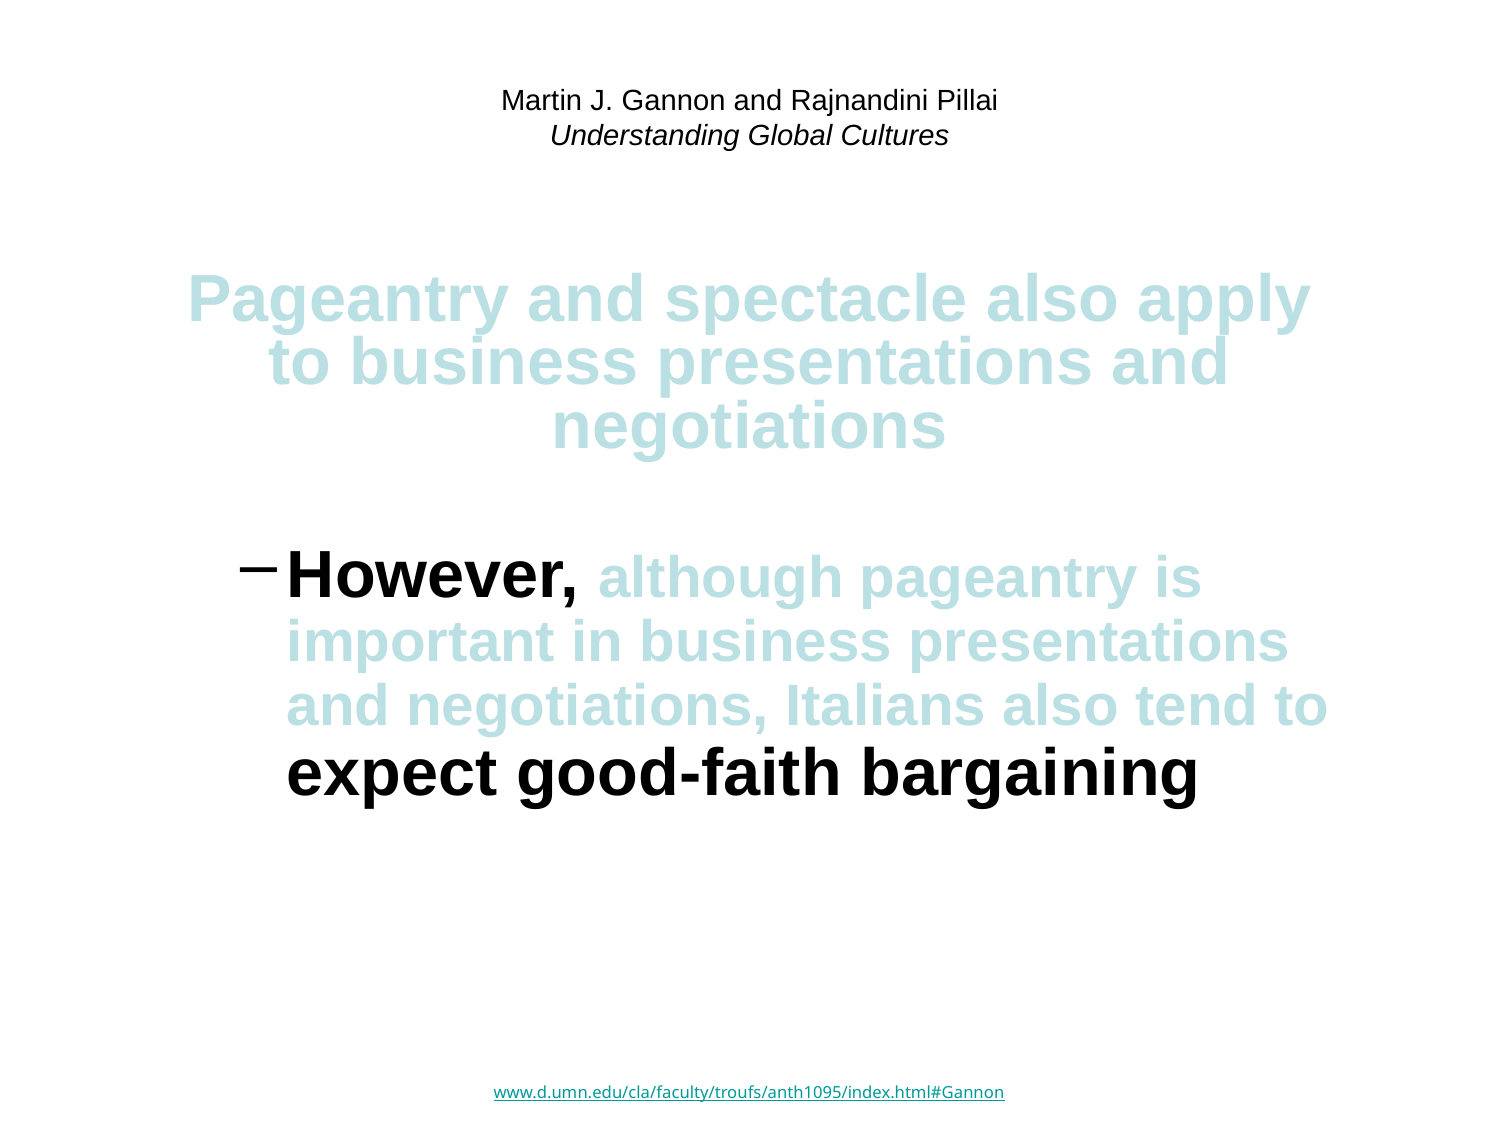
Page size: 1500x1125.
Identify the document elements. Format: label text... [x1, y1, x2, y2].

text_box www.d.umn.edu/cla/faculty/troufs/anth1095/index.html#Gannon [478, 1074, 1021, 1113]
list Pageantry and spectacle also apply to business presentations and negotiations However, although pageantry is important in business presentations and negotiations, Italians also tend to expect good-faith bargaining [149, 262, 1351, 796]
title Martin J. Gannon and Rajnandini Pillai Understanding Global Cultures [74, 69, 1426, 163]
